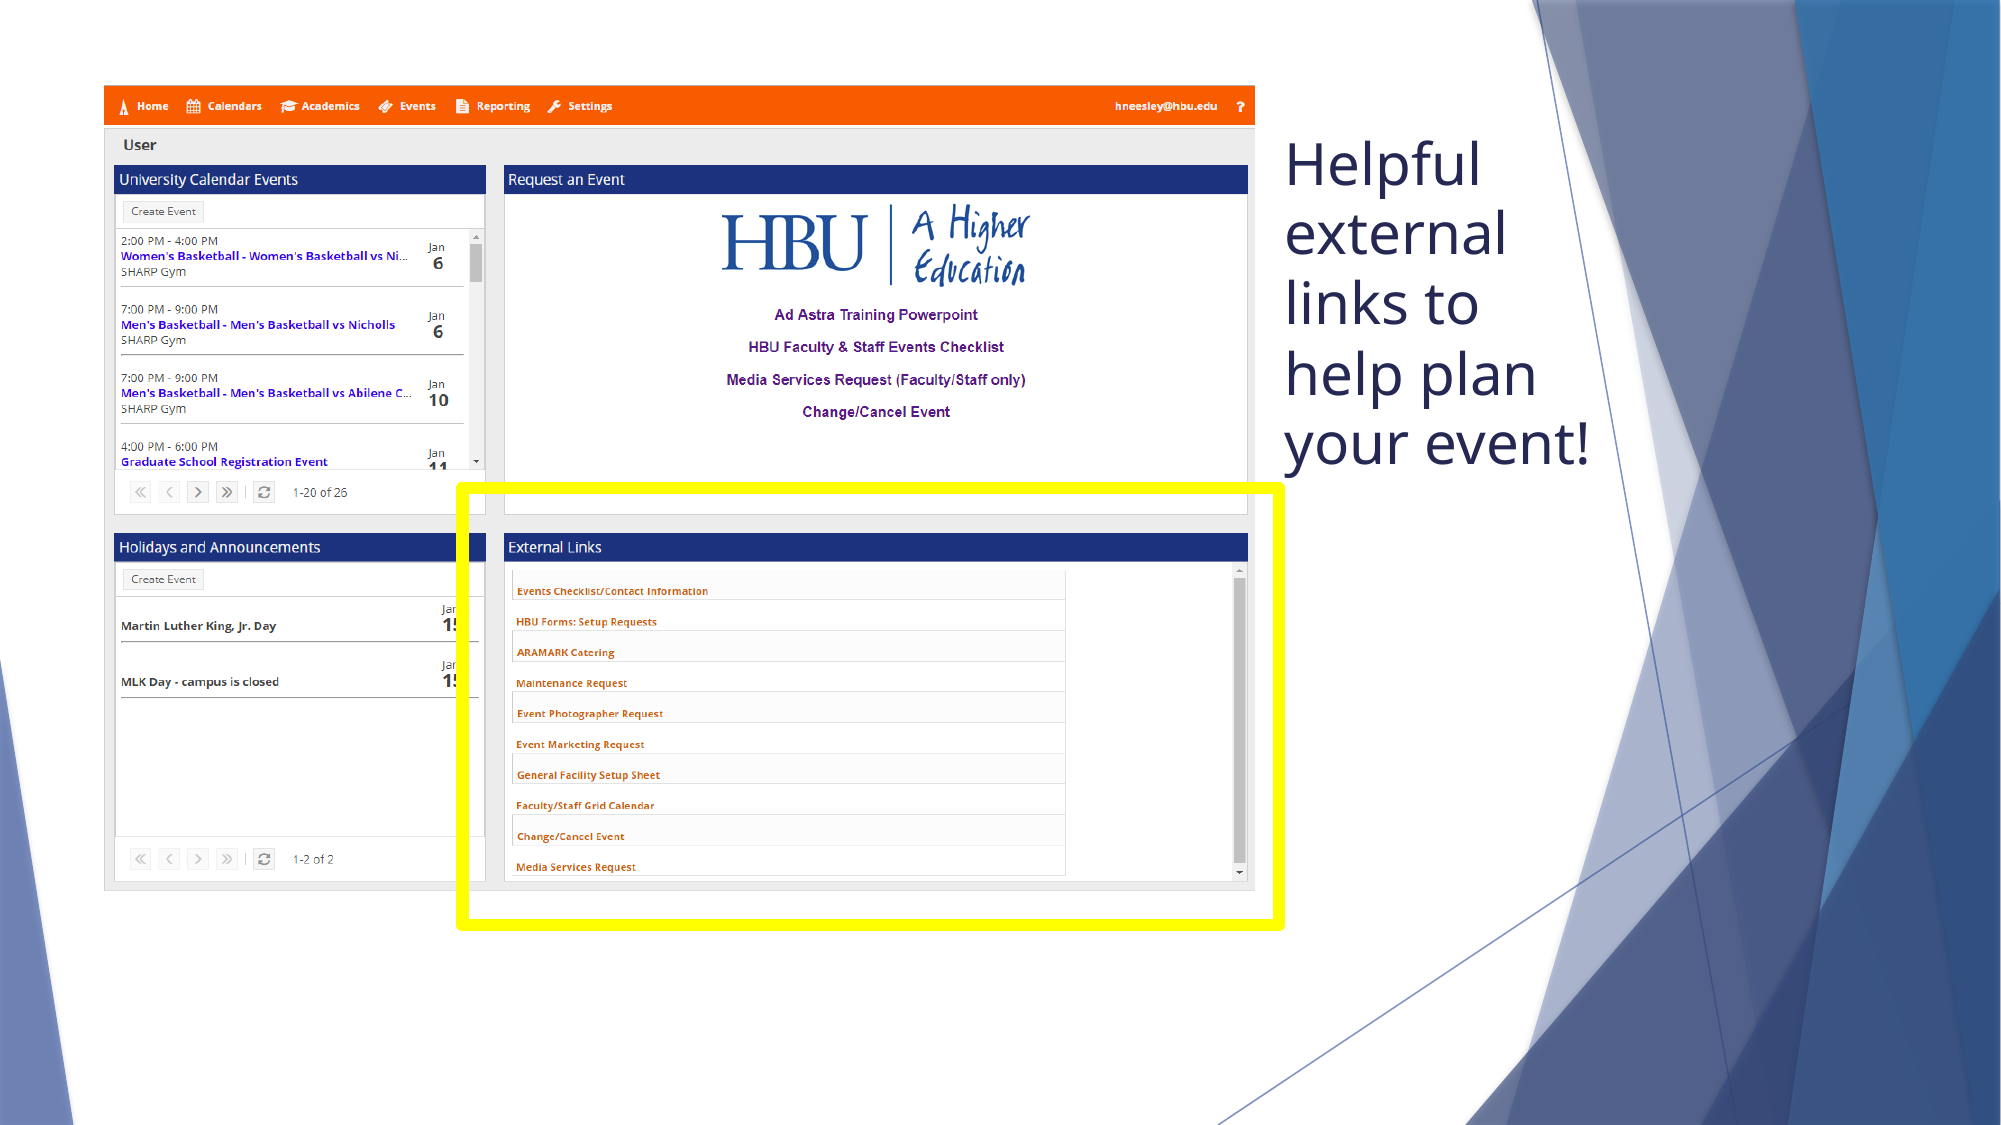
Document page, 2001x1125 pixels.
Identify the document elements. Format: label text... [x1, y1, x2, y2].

picture [104, 84, 1255, 891]
text_box [461, 486, 1281, 927]
text_box Helpful external links to help plan your event! [1269, 119, 1612, 484]
